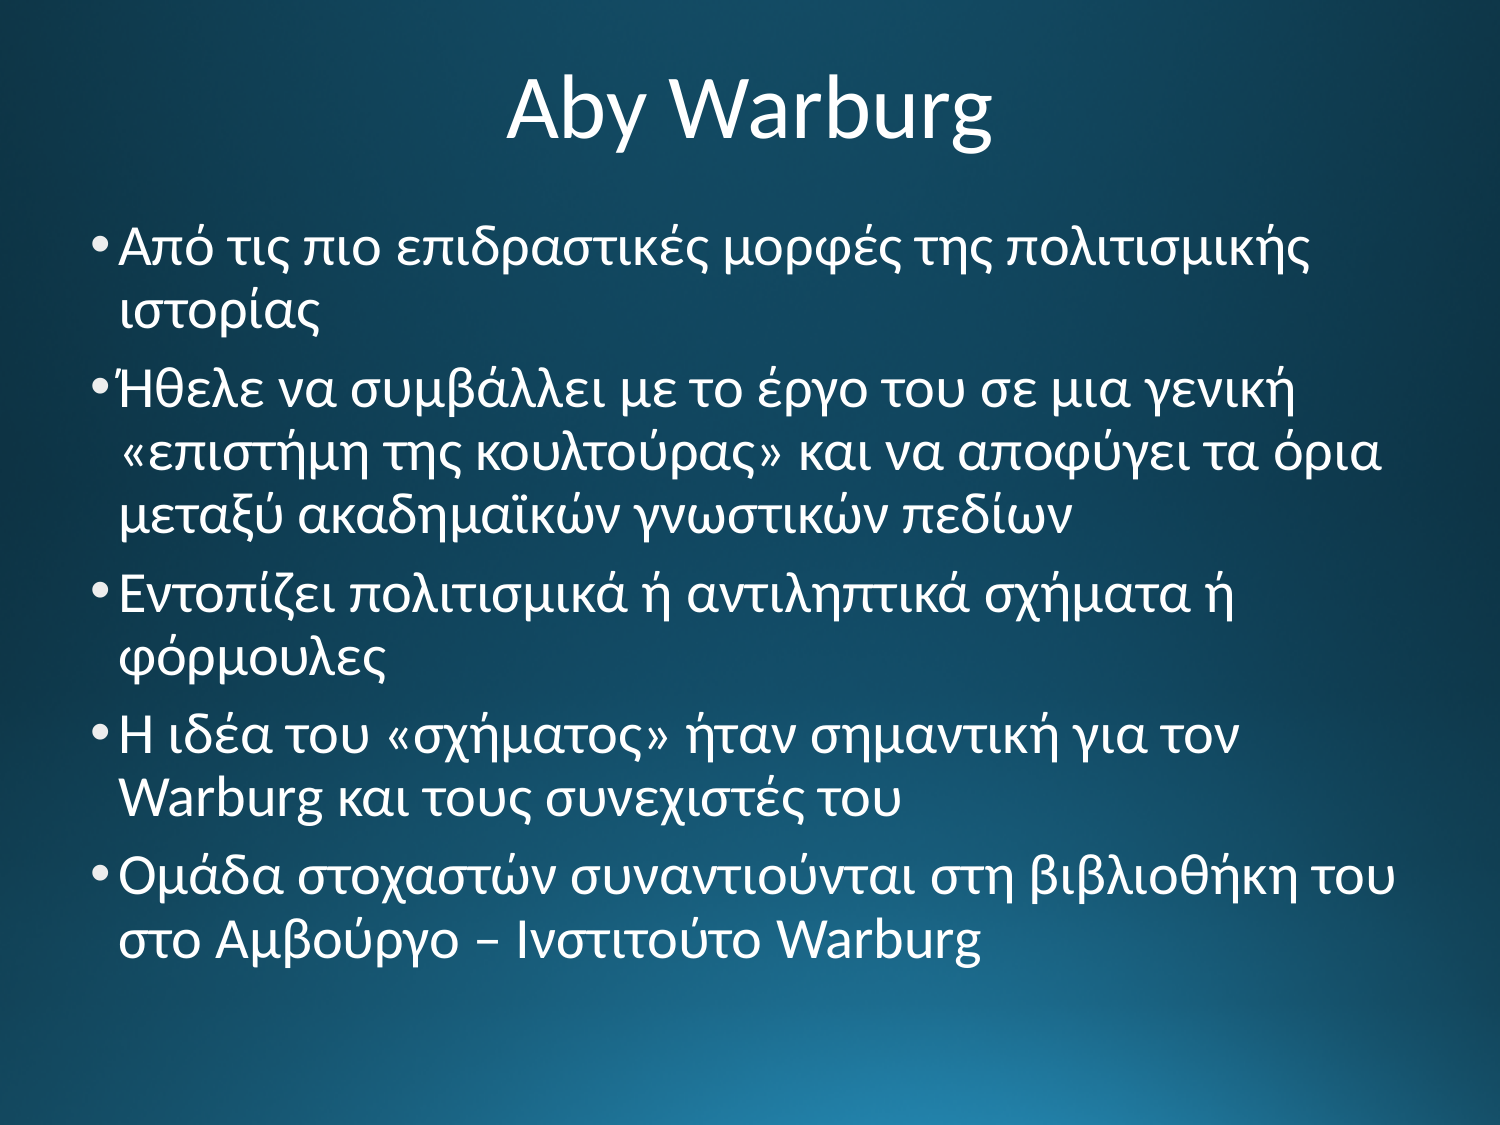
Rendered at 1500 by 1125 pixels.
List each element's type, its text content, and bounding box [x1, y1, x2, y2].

title Aby Warburg [75, 45, 1425, 173]
picture [0, 0, 1500, 1125]
list Από τις πιο επιδραστικές μορφές της πολιτισμικής ιστορίας Ήθελε να συμβάλλει με το έργο του σε μια γενική «επιστήμη της κουλτούρας» και να αποφύγει τα όρια μεταξύ ακαδημαϊκών γνωστικών πεδίων Εντοπίζει πολιτισμικά ή αντιληπτικά σχήματα ή φόρμουλες Η ιδέα του «σχήματος» ήταν σημαντική για τον Warburg και τους συνεχιστές του Ομάδα στοχαστών συναντιούνται στη βιβλιοθήκη του στο Αμβούργο – Ινστιτούτο Warburg [75, 208, 1425, 976]
